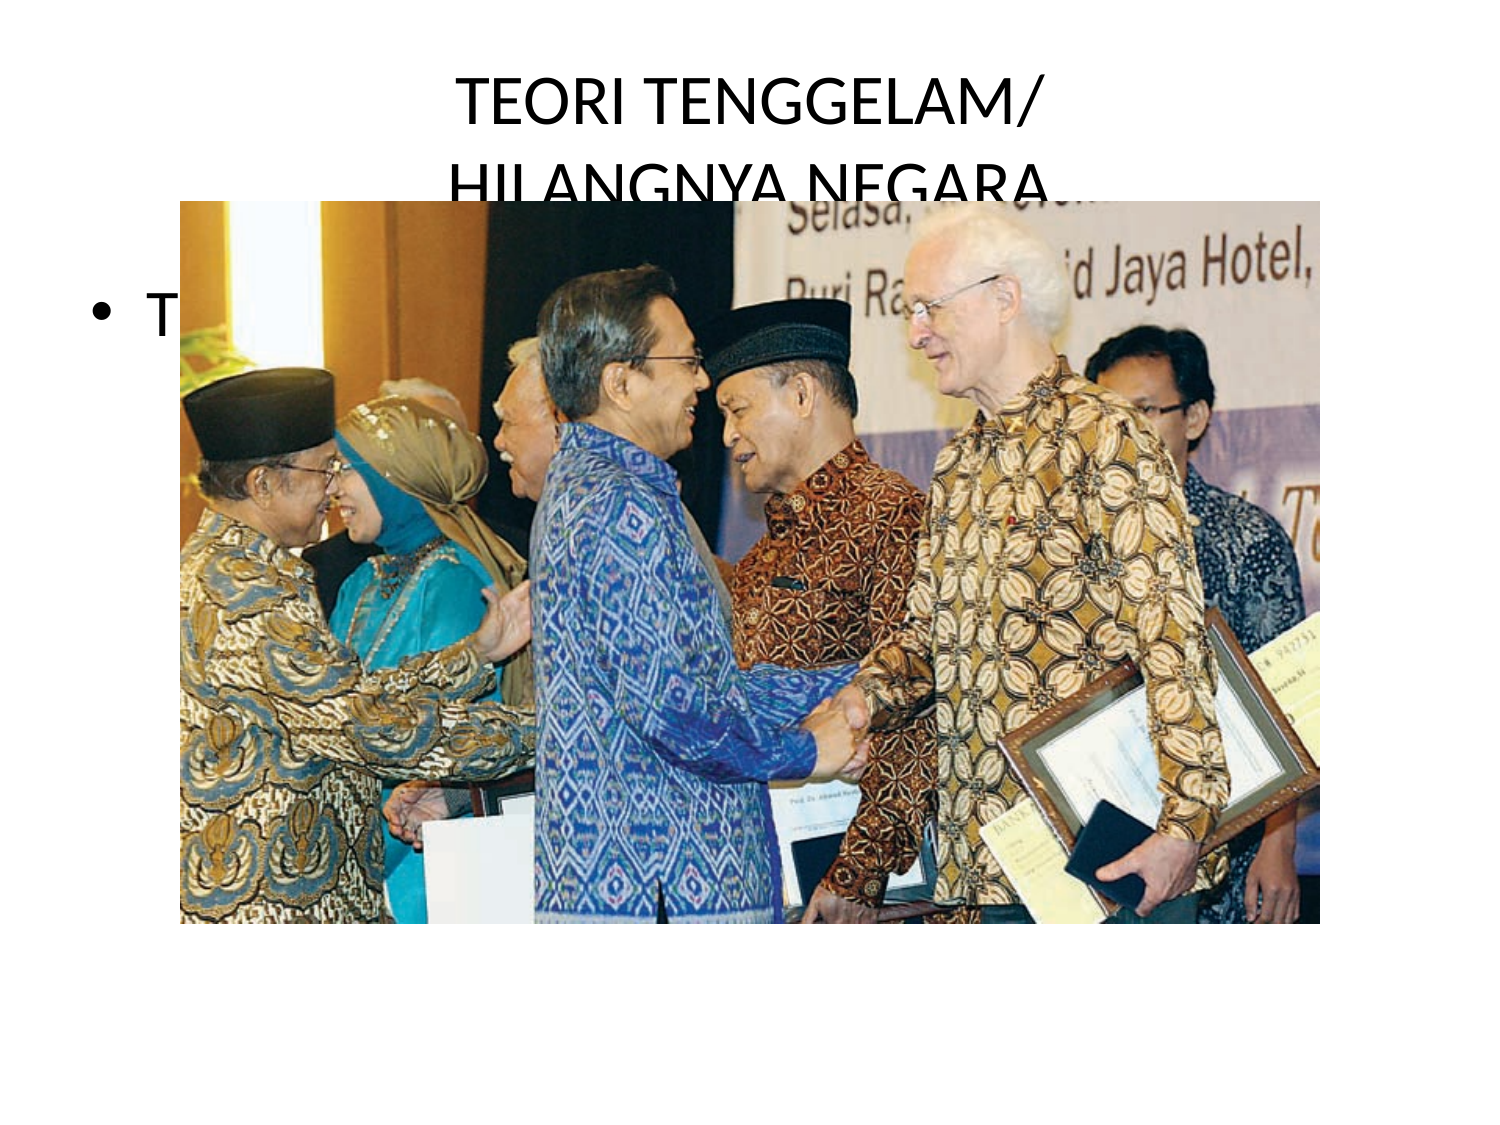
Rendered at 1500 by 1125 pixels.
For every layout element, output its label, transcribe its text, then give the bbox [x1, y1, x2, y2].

picture [180, 201, 1320, 924]
list TEORI [75, 262, 1425, 1005]
title TEORI TENGGELAM/ HILANGNYA NEGARA [75, 45, 1425, 233]
